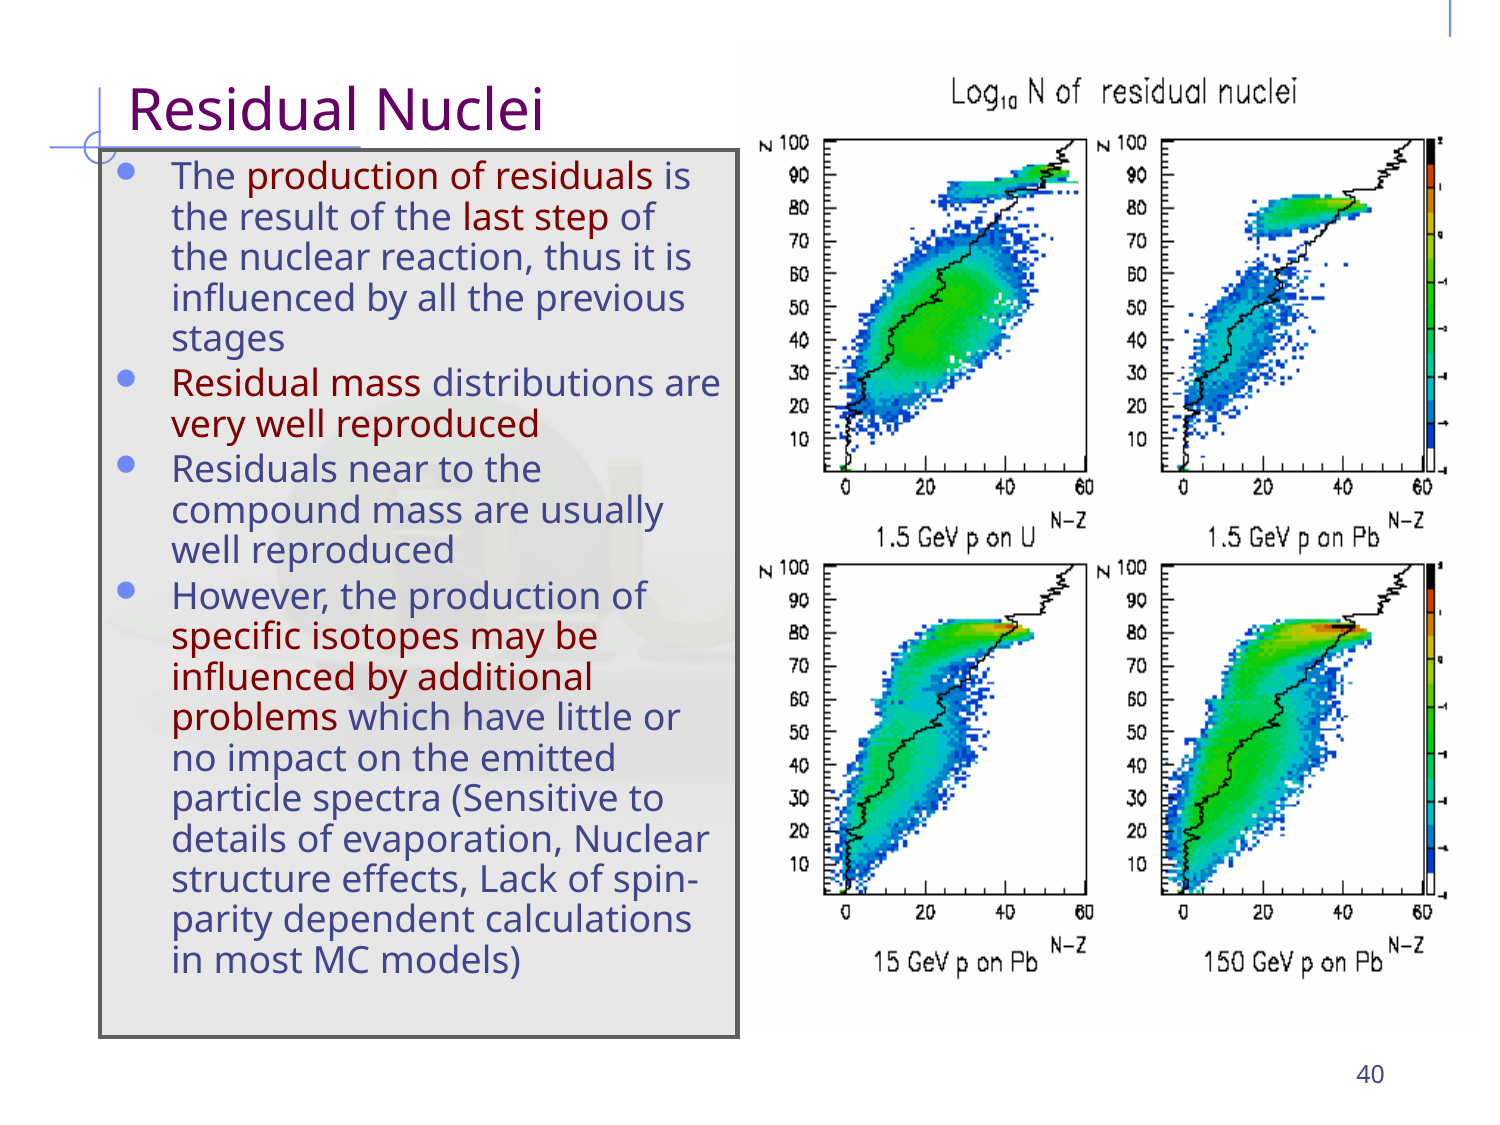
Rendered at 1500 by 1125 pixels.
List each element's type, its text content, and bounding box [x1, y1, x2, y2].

text_box The production of residuals is the result of the last step of the nuclear reaction, thus it is influenced by all the previous stages Residual mass distributions are very well reproduced Residuals near to the compound mass are usually well reproduced However, the production of specific isotopes may be influenced by additional problems which have little or no impact on the emitted particle spectra (Sensitive to details of evaporation, Nuclear structure effects, Lack of spin-parity dependent calculations in most MC models) [99, 149, 733, 1038]
title Residual Nuclei [112, 49, 701, 149]
slide_number 40 [1137, 1049, 1401, 1101]
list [737, 37, 1481, 1036]
